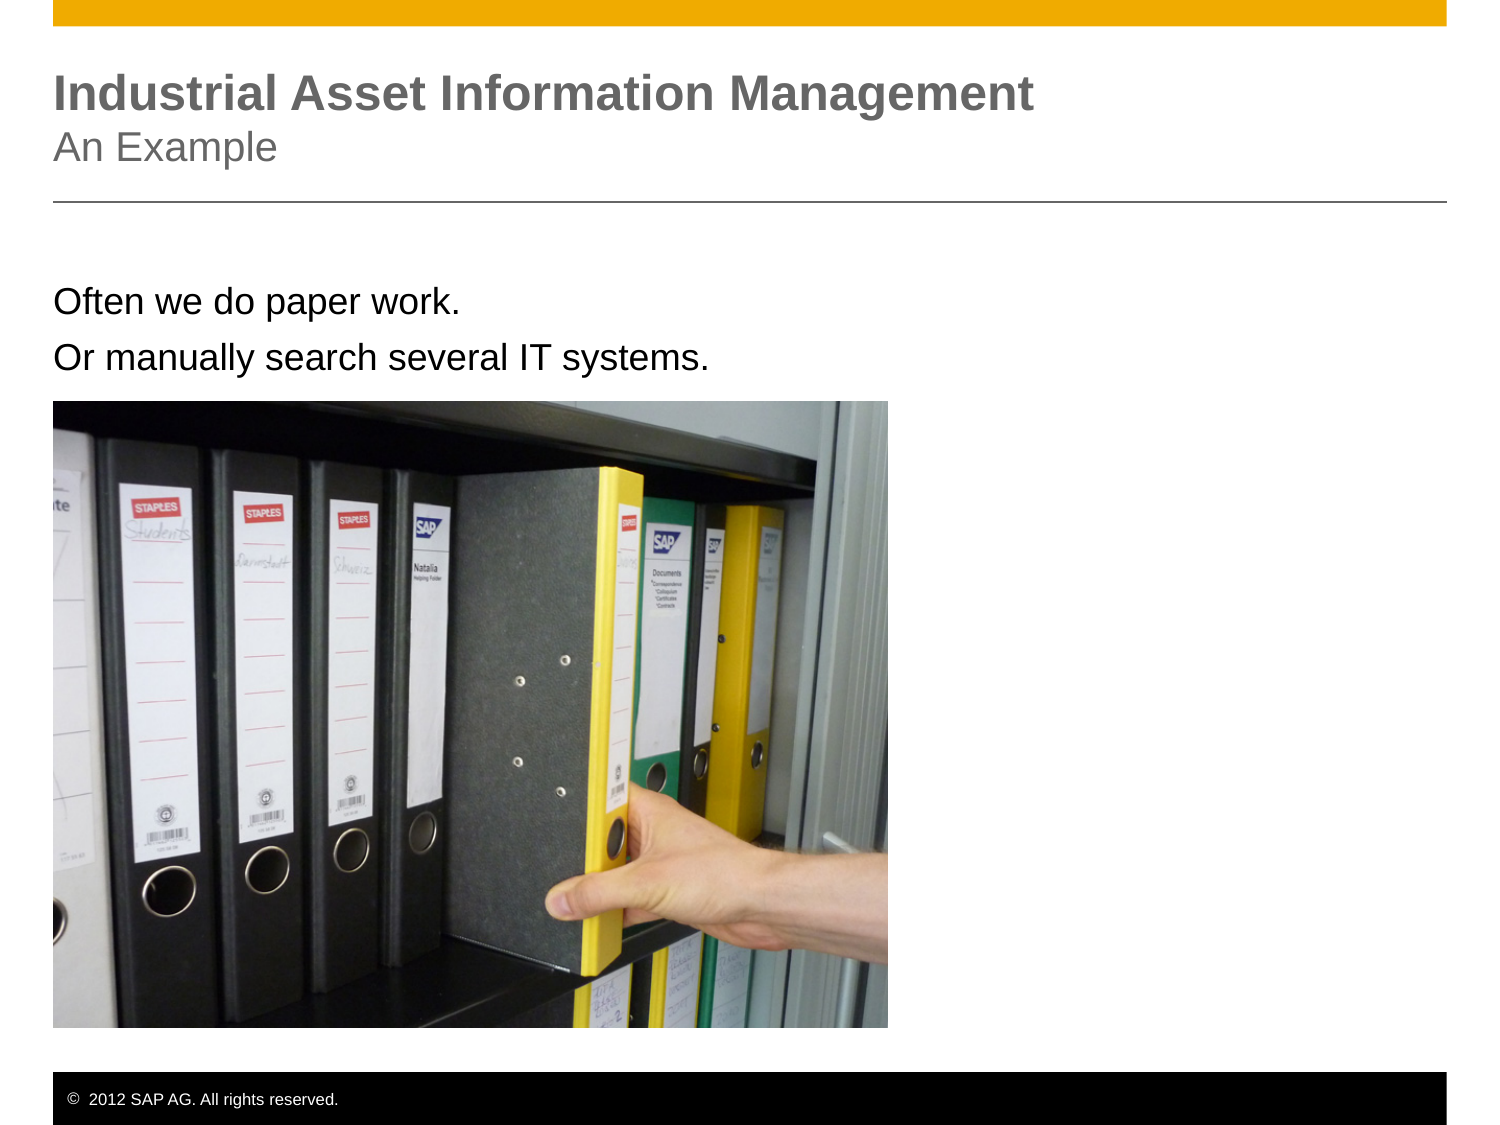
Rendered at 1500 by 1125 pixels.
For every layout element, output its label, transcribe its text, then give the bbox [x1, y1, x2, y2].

text_box Industrial Asset Information Management An Example [53, 53, 1447, 178]
text_box Often we do paper work. Or manually search several IT systems. [53, 277, 1447, 413]
picture [52, 401, 888, 1028]
